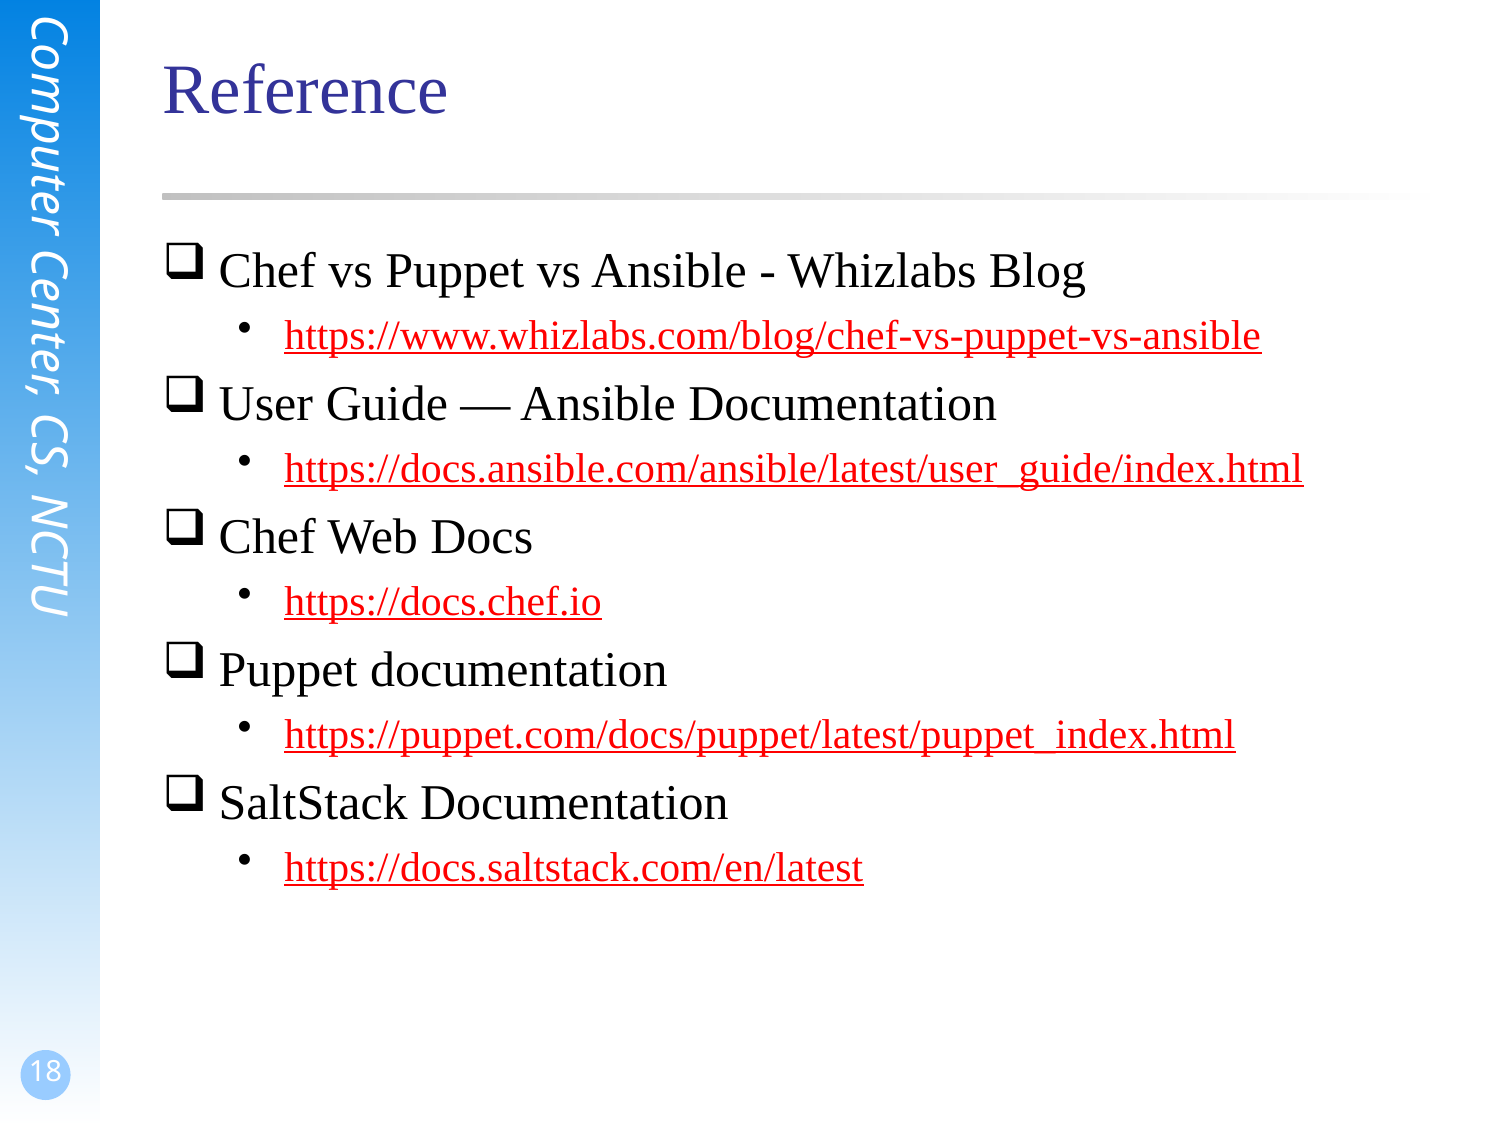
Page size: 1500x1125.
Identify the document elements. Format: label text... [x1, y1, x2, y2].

title Reference [162, 42, 1438, 231]
list Chef vs Puppet vs Ansible - Whizlabs Blog https://www.whizlabs.com/blog/chef-vs-puppet-vs-ansible User Guide — Ansible Documentation https://docs.ansible.com/ansible/latest/user_guide/index.html Chef Web Docs https://docs.chef.io Puppet documentation https://puppet.com/docs/puppet/latest/puppet_index.html SaltStack Documentation https://docs.saltstack.com/en/latest [162, 237, 1438, 1000]
